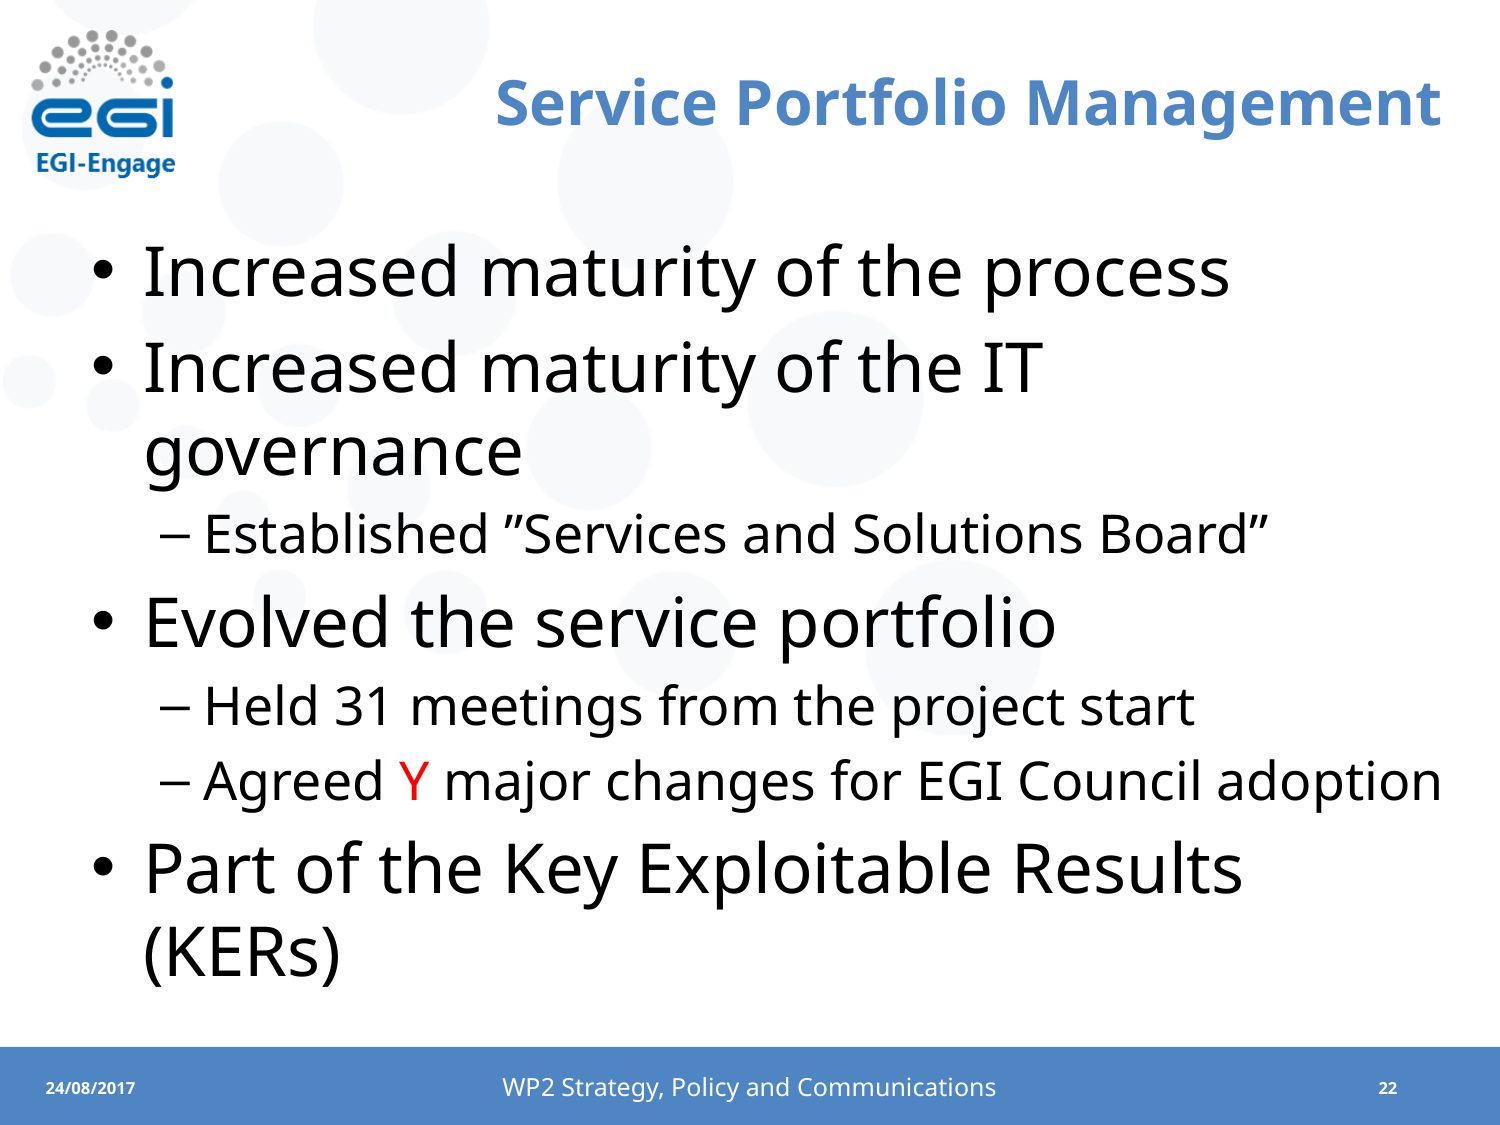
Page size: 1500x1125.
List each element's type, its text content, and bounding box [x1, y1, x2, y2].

title Service Portfolio Management [253, 30, 1459, 171]
picture [3, 0, 1076, 772]
list Increased maturity of the process Increased maturity of the IT governance Established ”Services and Solutions Board” Evolved the service portfolio Held 31 meetings from the project start Agreed Y major changes for EGI Council adoption Part of the Key Exploitable Results (KERs) [76, 220, 1459, 1005]
footer WP2 Strategy, Policy and Communications [194, 1058, 1306, 1119]
